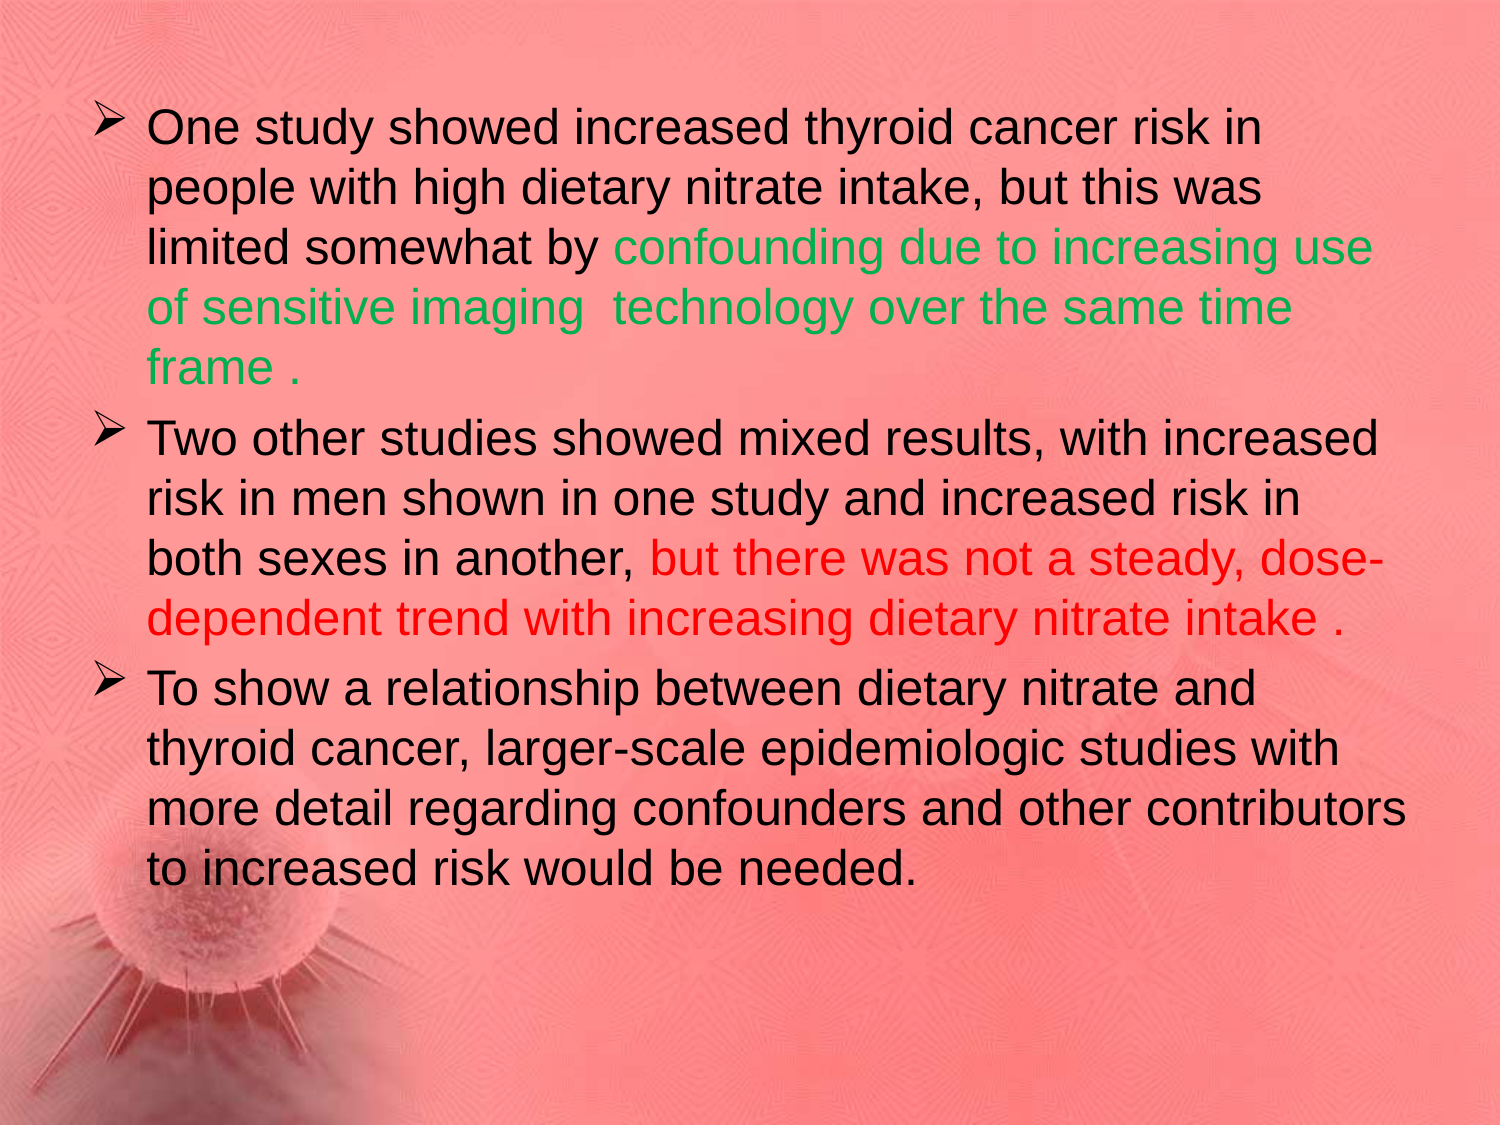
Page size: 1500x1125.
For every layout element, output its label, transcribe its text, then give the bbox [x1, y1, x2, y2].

list One study showed increased thyroid cancer risk in people with high dietary nitrate intake, but this was limited somewhat by confounding due to increasing use of sensitive imaging technology over the same time frame . Two other studies showed mixed results, with increased risk in men shown in one study and increased risk in both sexes in another, but there was not a steady, dose-dependent trend with increasing dietary nitrate intake . To show a relationship between dietary nitrate and thyroid cancer, larger-scale epidemiologic studies with more detail regarding confounders and other contributors to increased risk would be needed. [74, 87, 1426, 1006]
picture [0, 0, 1500, 1125]
